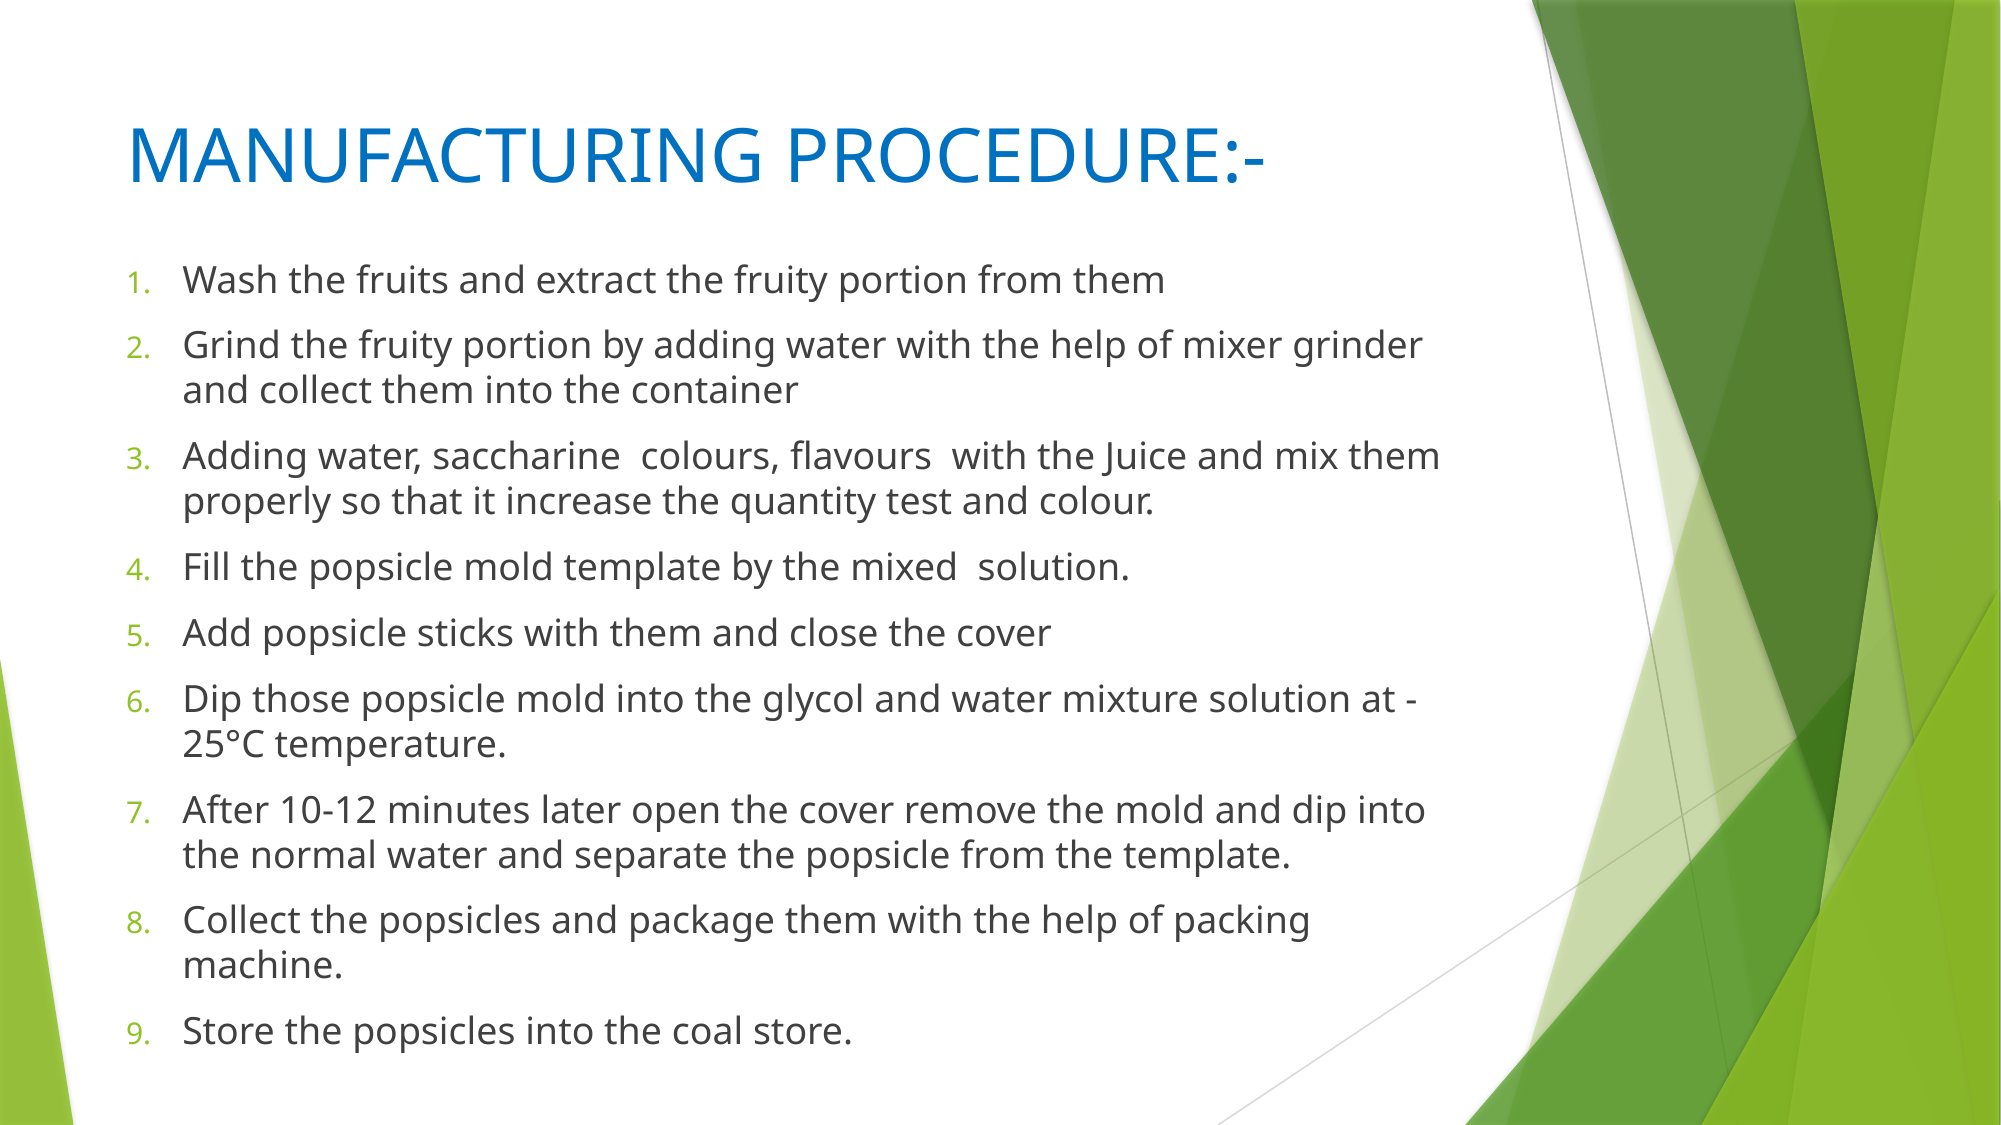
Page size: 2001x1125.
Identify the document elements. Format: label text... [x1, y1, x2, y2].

title MANUFACTURING PROCEDURE:- [111, 99, 1522, 317]
list Wash the fruits and extract the fruity portion from them Grind the fruity portion by adding water with the help of mixer grinder and collect them into the container Adding water, saccharine colours, flavours with the Juice and mix them properly so that it increase the quantity test and colour. Fill the popsicle mold template by the mixed solution. Add popsicle sticks with them and close the cover Dip those popsicle mold into the glycol and water mixture solution at -25°C temperature. After 10-12 minutes later open the cover remove the mold and dip into the normal water and separate the popsicle from the template. Collect the popsicles and package them with the help of packing machine. Store the popsicles into the coal store. [111, 248, 1485, 1090]
